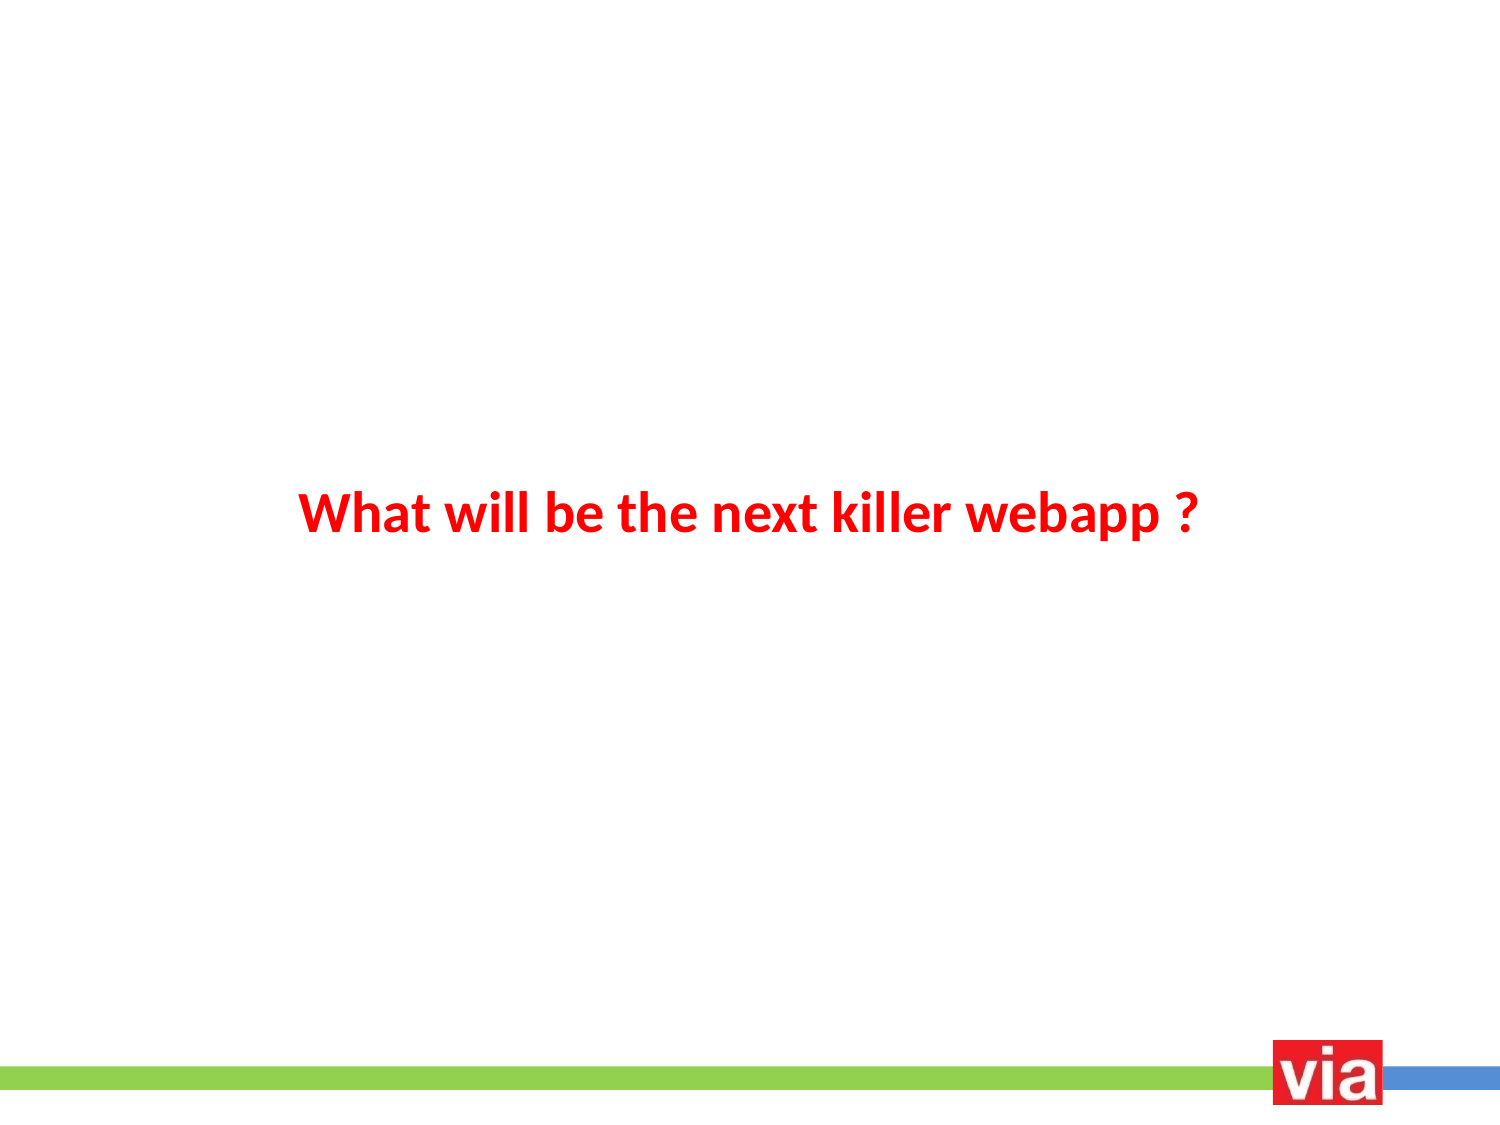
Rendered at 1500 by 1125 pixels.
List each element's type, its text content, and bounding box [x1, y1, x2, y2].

picture [1272, 1040, 1383, 1105]
title What will be the next killer webapp ? [75, 455, 1425, 563]
